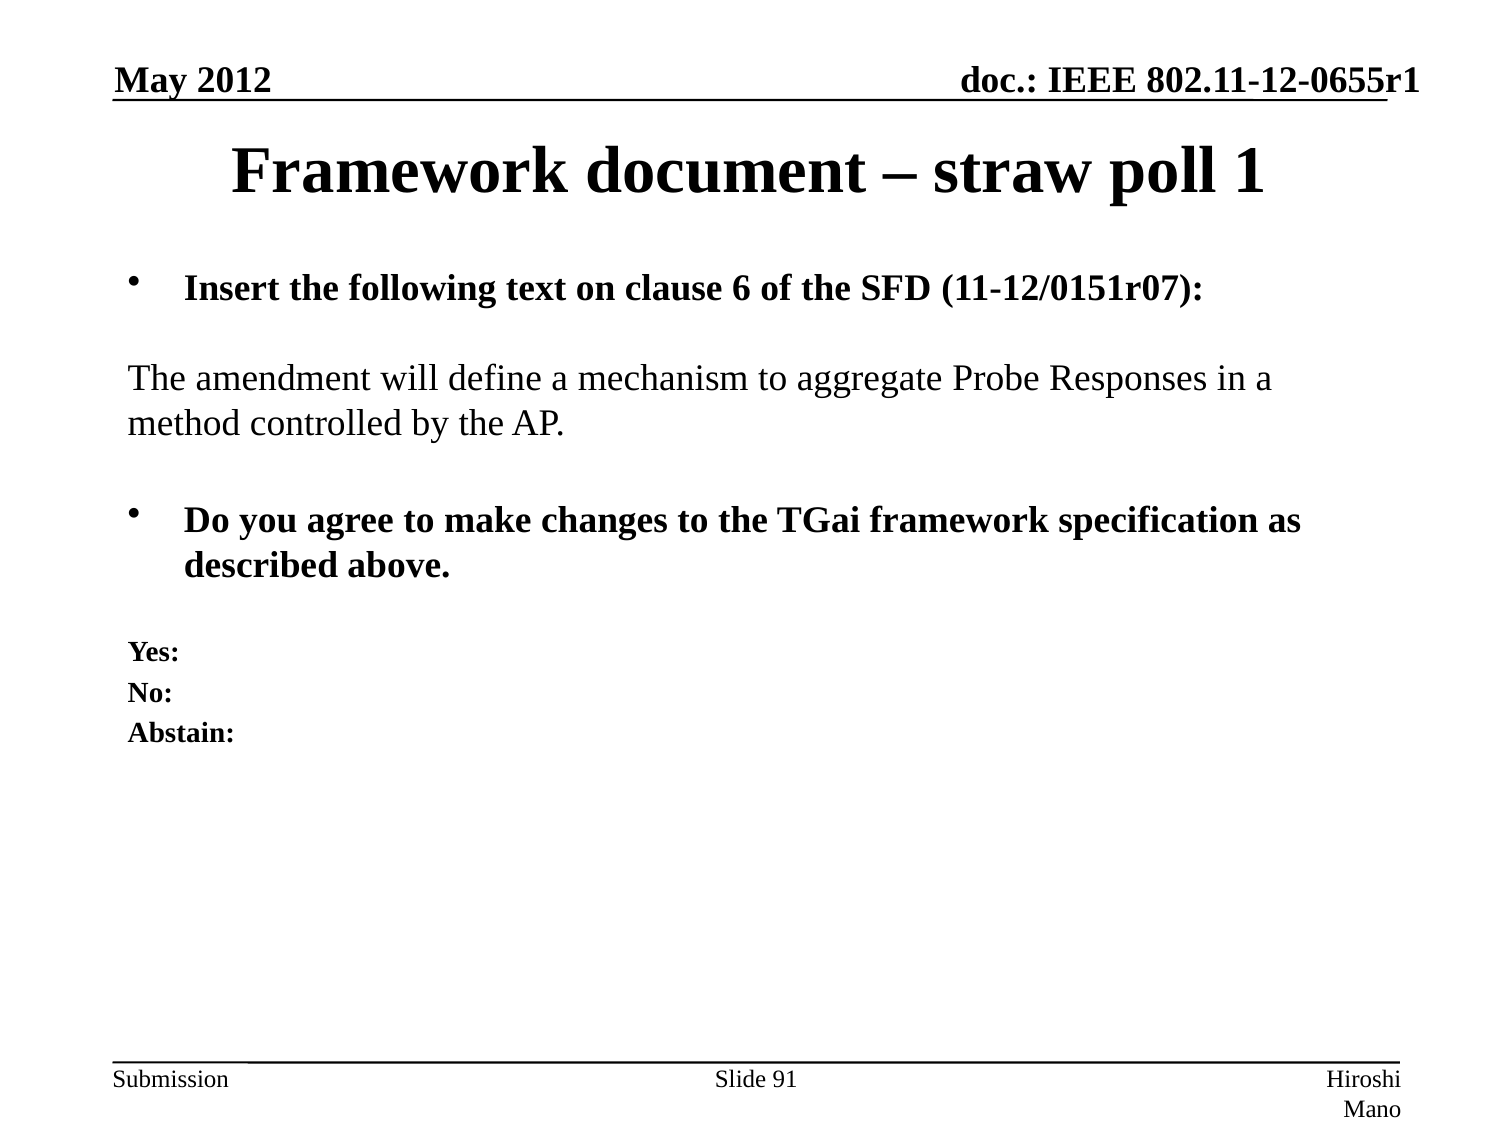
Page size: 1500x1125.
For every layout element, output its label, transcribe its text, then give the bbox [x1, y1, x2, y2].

footer Hiroshi Mano (ATRD, Root, Lab) [1324, 1061, 1402, 1093]
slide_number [114, 54, 274, 101]
list Insert the following text on clause 6 of the SFD (11-12/0151r07): The amendment will define a mechanism to aggregate Probe Responses in a method controlled by the AP. Do you agree to make changes to the TGai framework specification as described above. Yes: No: Abstain: [112, 255, 1388, 1001]
title Framework document – straw poll 1 [112, 112, 1388, 221]
slide_number Slide 91 [712, 1061, 800, 1093]
